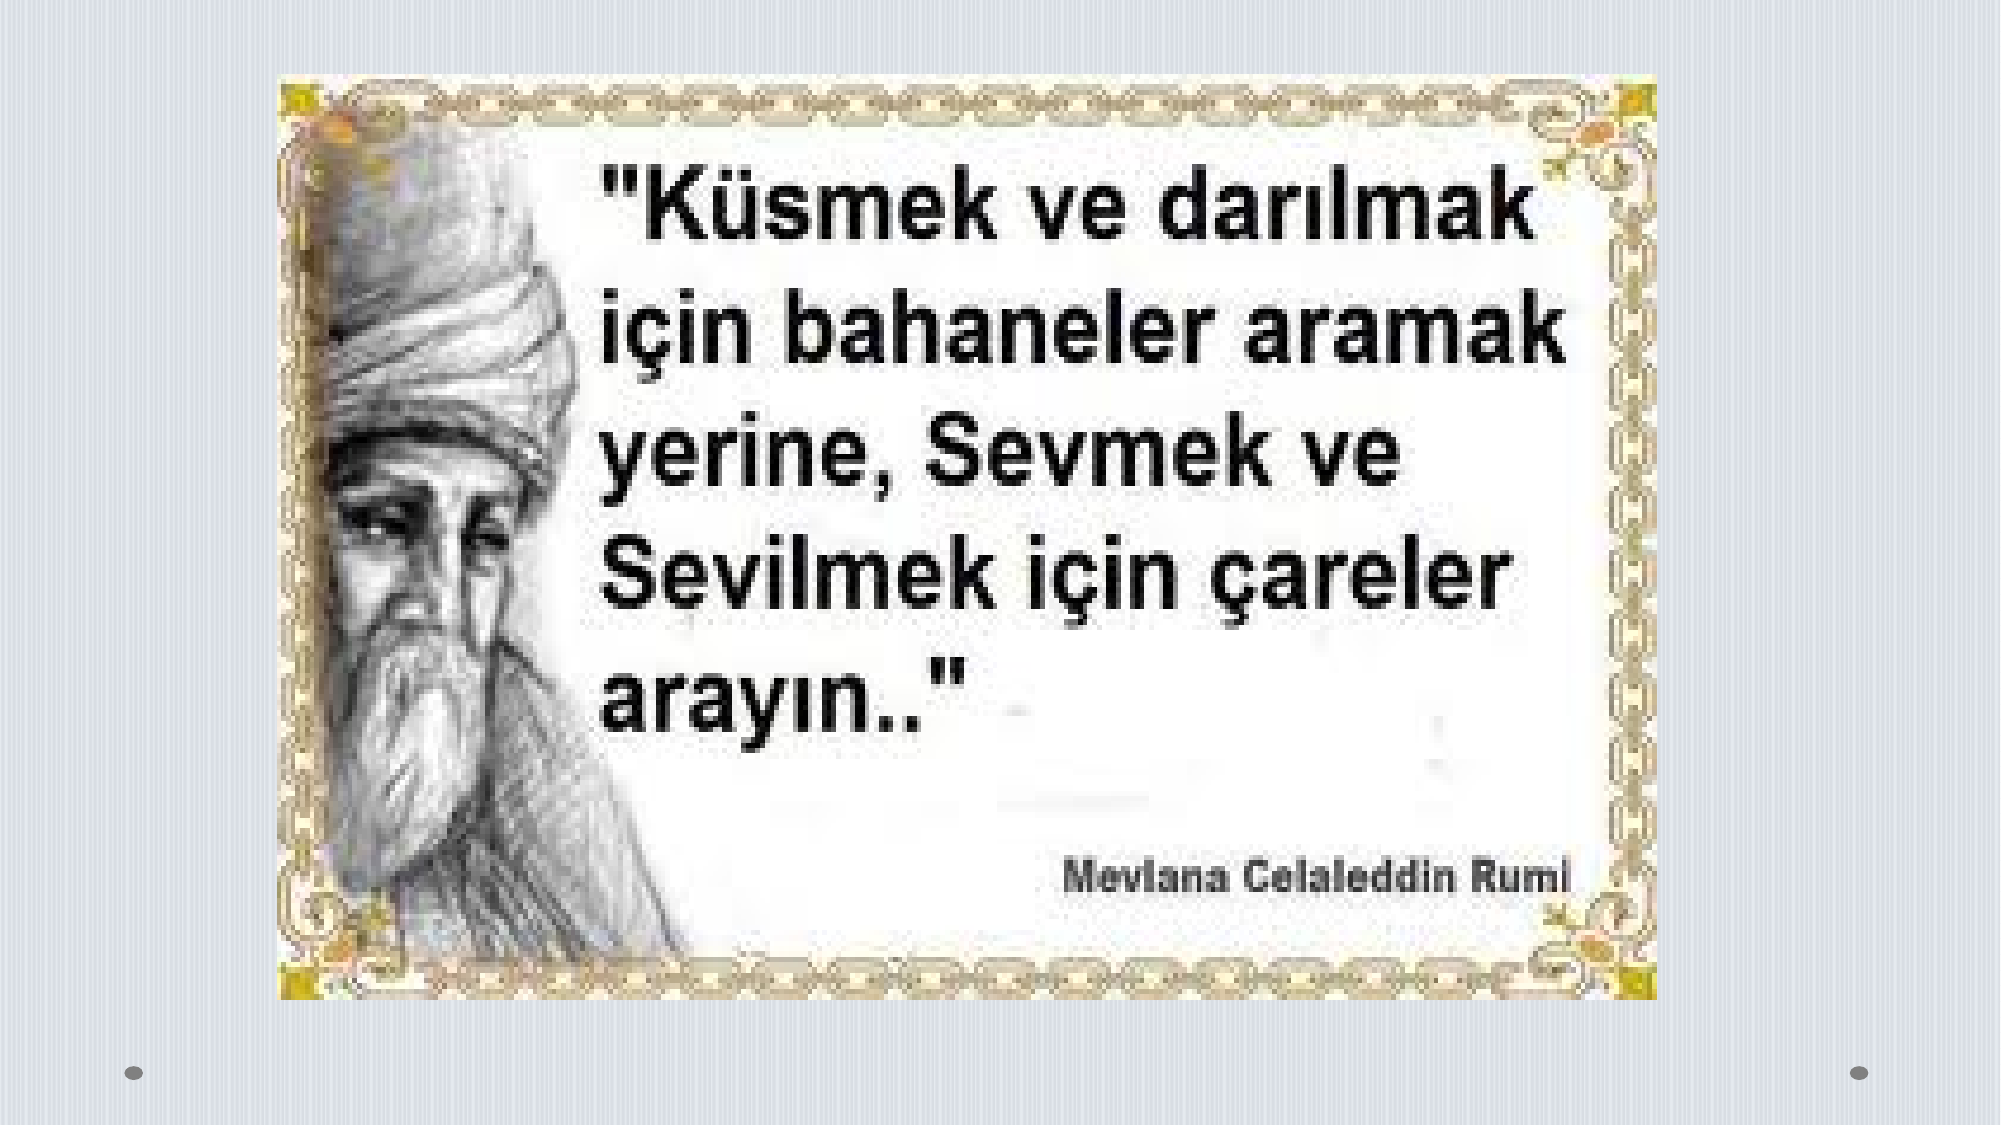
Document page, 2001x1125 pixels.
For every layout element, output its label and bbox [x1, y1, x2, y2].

picture [276, 74, 1658, 1000]
